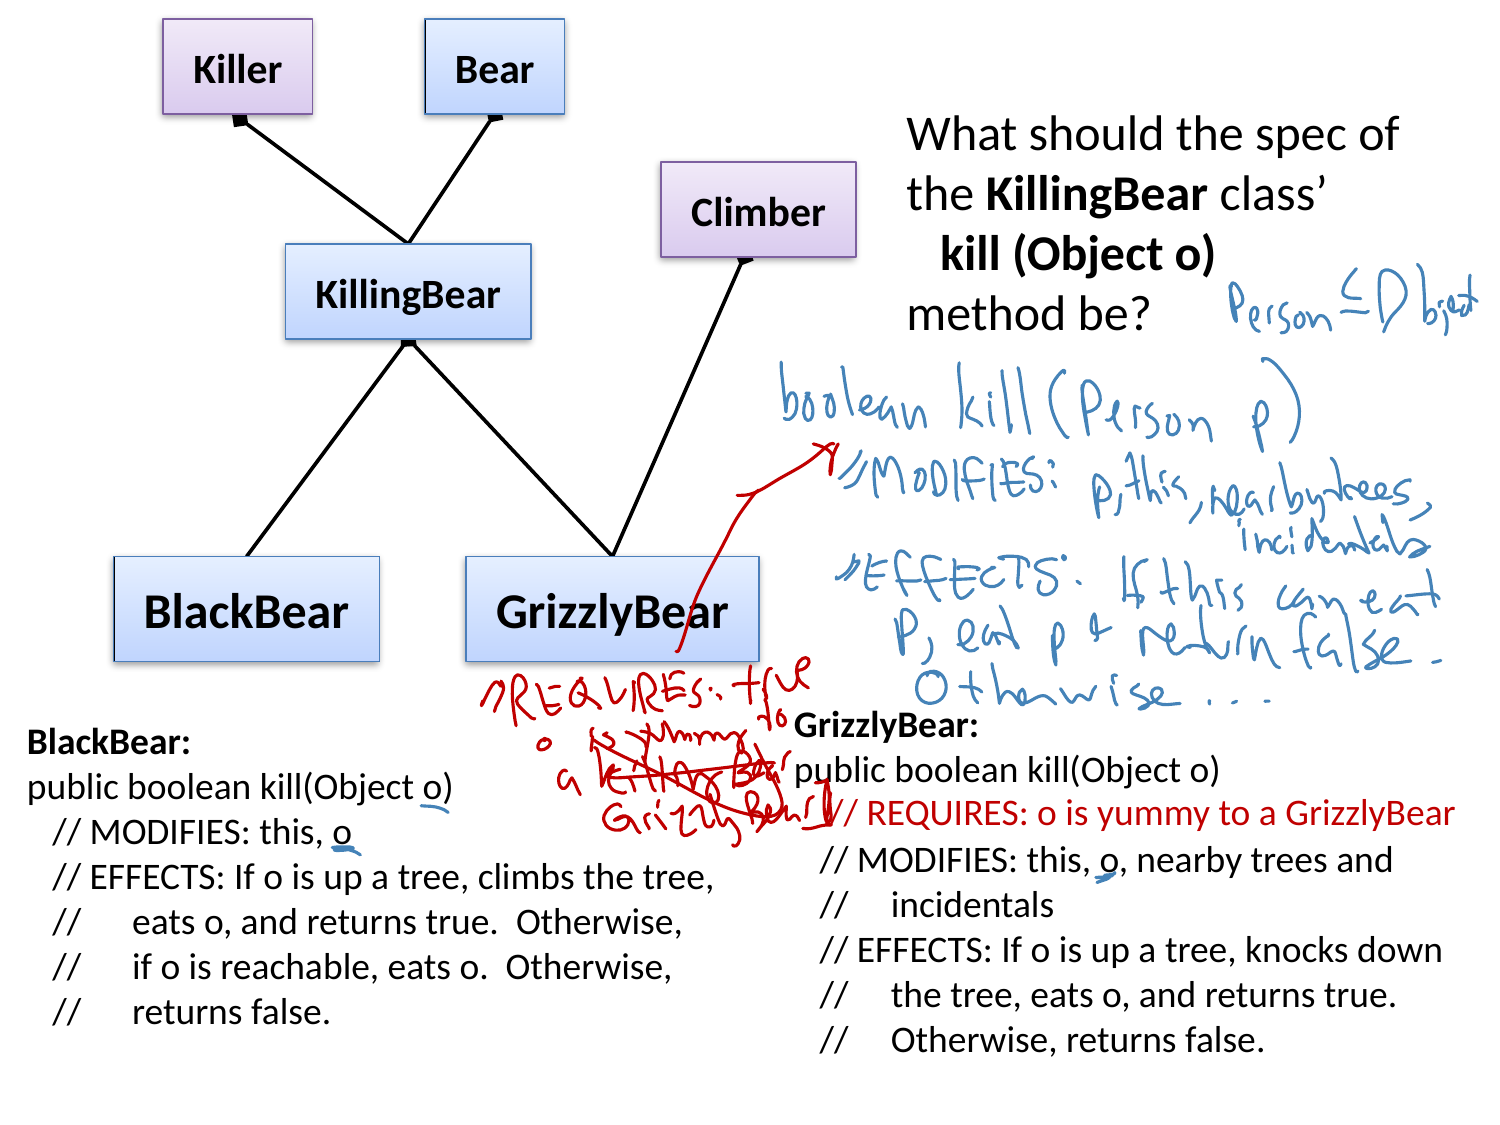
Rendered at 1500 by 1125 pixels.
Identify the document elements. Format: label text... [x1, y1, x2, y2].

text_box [218, 367, 436, 530]
text_box // REQUIRES: o is yummy to a GrizzlyBear [805, 780, 1483, 841]
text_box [528, 340, 829, 473]
text_box BlackBear [113, 556, 380, 662]
text_box KillingBear [285, 243, 532, 340]
text_box BlackBear: public boolean kill(Object o) // MODIFIES: this, o // EFFECTS: If o is up a tree, climbs the tree, // eats o, and returns true. Otherwise, // if o is reachable, eats o. Otherwise, // returns false. [12, 709, 766, 1040]
text_box Killer [162, 18, 313, 115]
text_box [386, 135, 517, 223]
text_box What should the spec of the KillingBear class’ kill (Object o) method be? [891, 93, 1416, 349]
text_box Bear [424, 18, 565, 115]
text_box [239, 118, 409, 245]
text_box GrizzlyBear [465, 556, 760, 662]
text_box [401, 345, 619, 551]
text_box Climber [660, 161, 857, 258]
text_box GrizzlyBear: public boolean kill(Object o) // MODIFIES: this, o, nearby trees and // incidentals // EFFECTS: If o is up a tree, knocks down // the tree, eats o, and returns true. // Otherwise, returns false. [779, 692, 1486, 1068]
